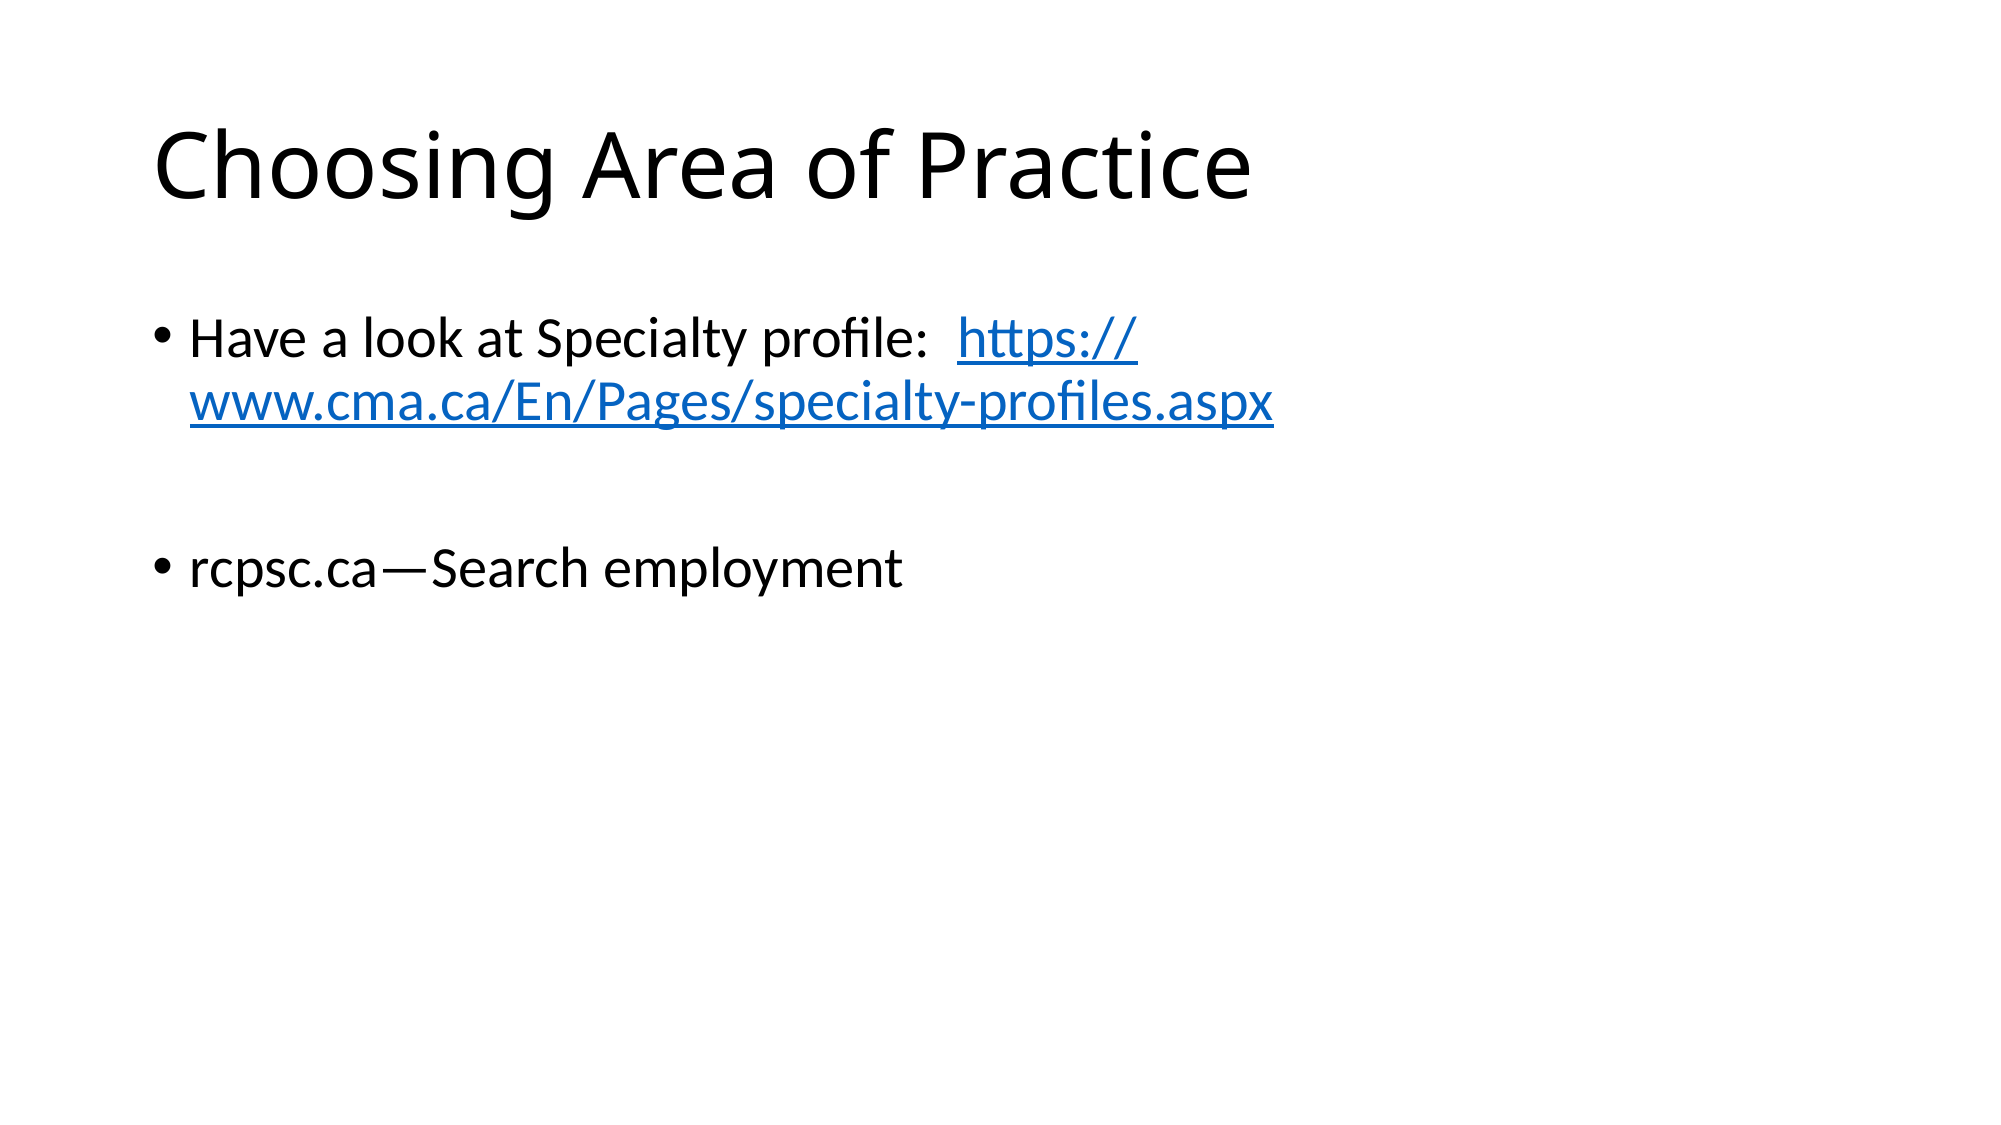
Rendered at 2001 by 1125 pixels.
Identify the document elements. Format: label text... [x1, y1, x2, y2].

list Have a look at Specialty profile: https://www.cma.ca/En/Pages/specialty-profiles.aspx rcpsc.ca—Search employment [137, 299, 1863, 1014]
title Choosing Area of Practice [137, 59, 1863, 278]
